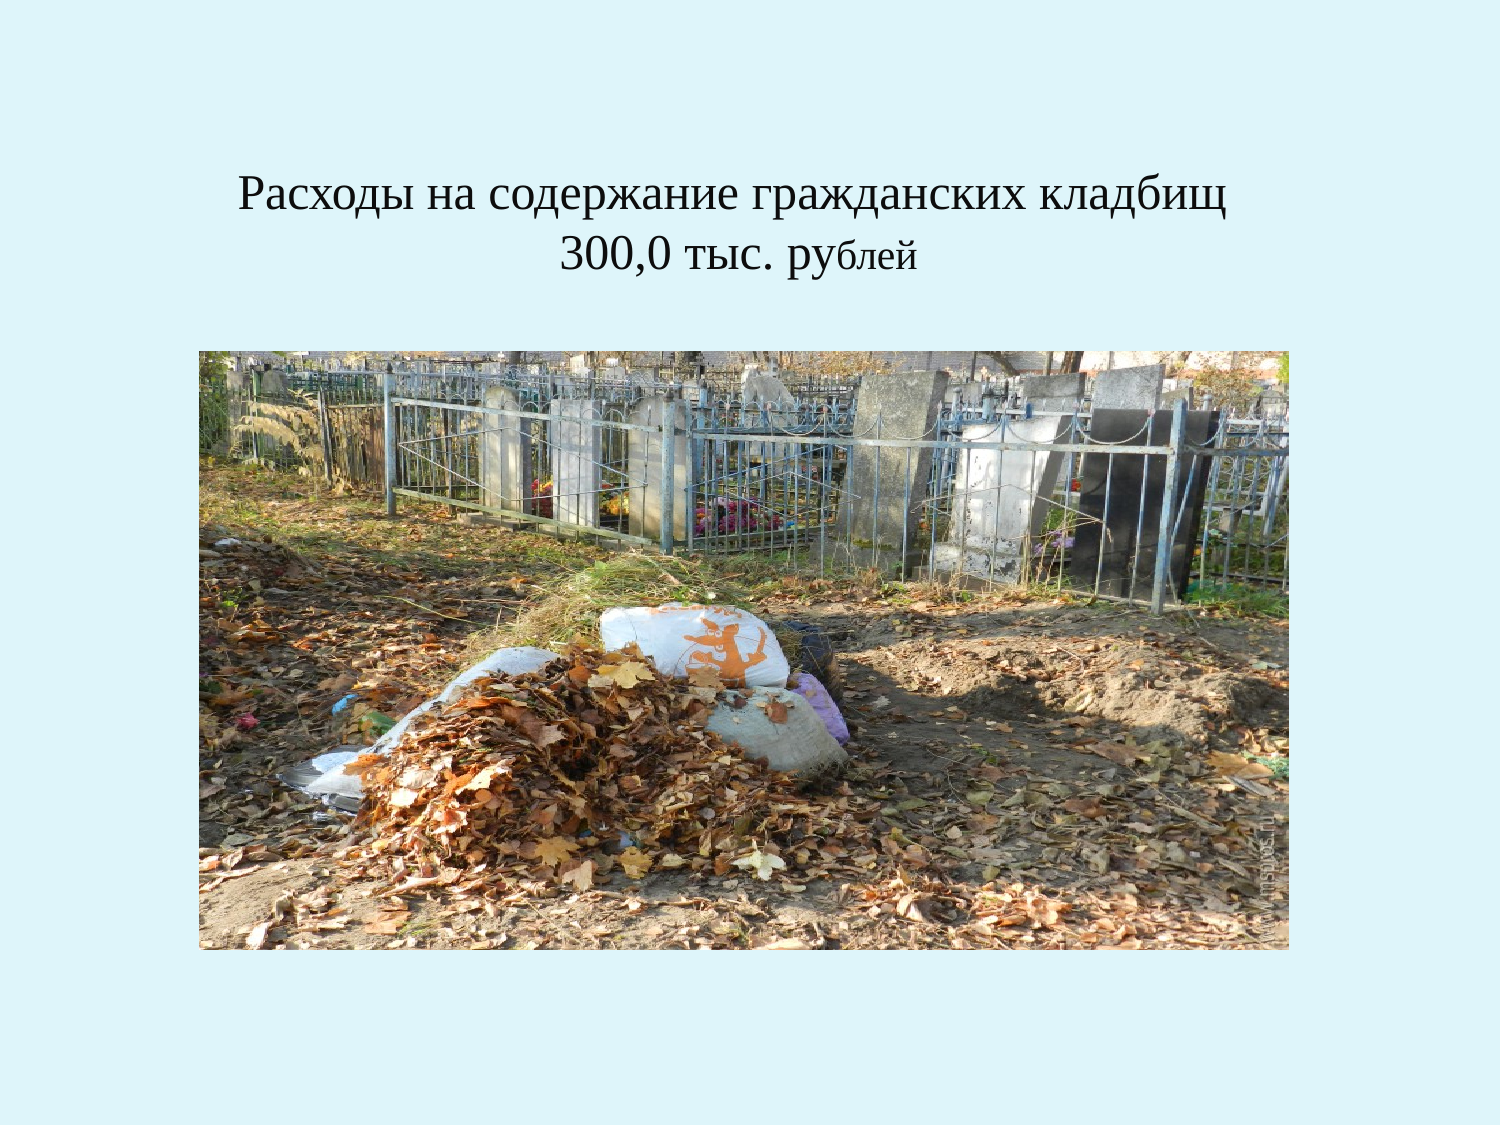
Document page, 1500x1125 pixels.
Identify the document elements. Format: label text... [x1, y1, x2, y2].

picture [198, 351, 1290, 950]
text_box Расходы на содержание гражданских кладбищ 300,0 тыс. рублей [140, 152, 1325, 288]
